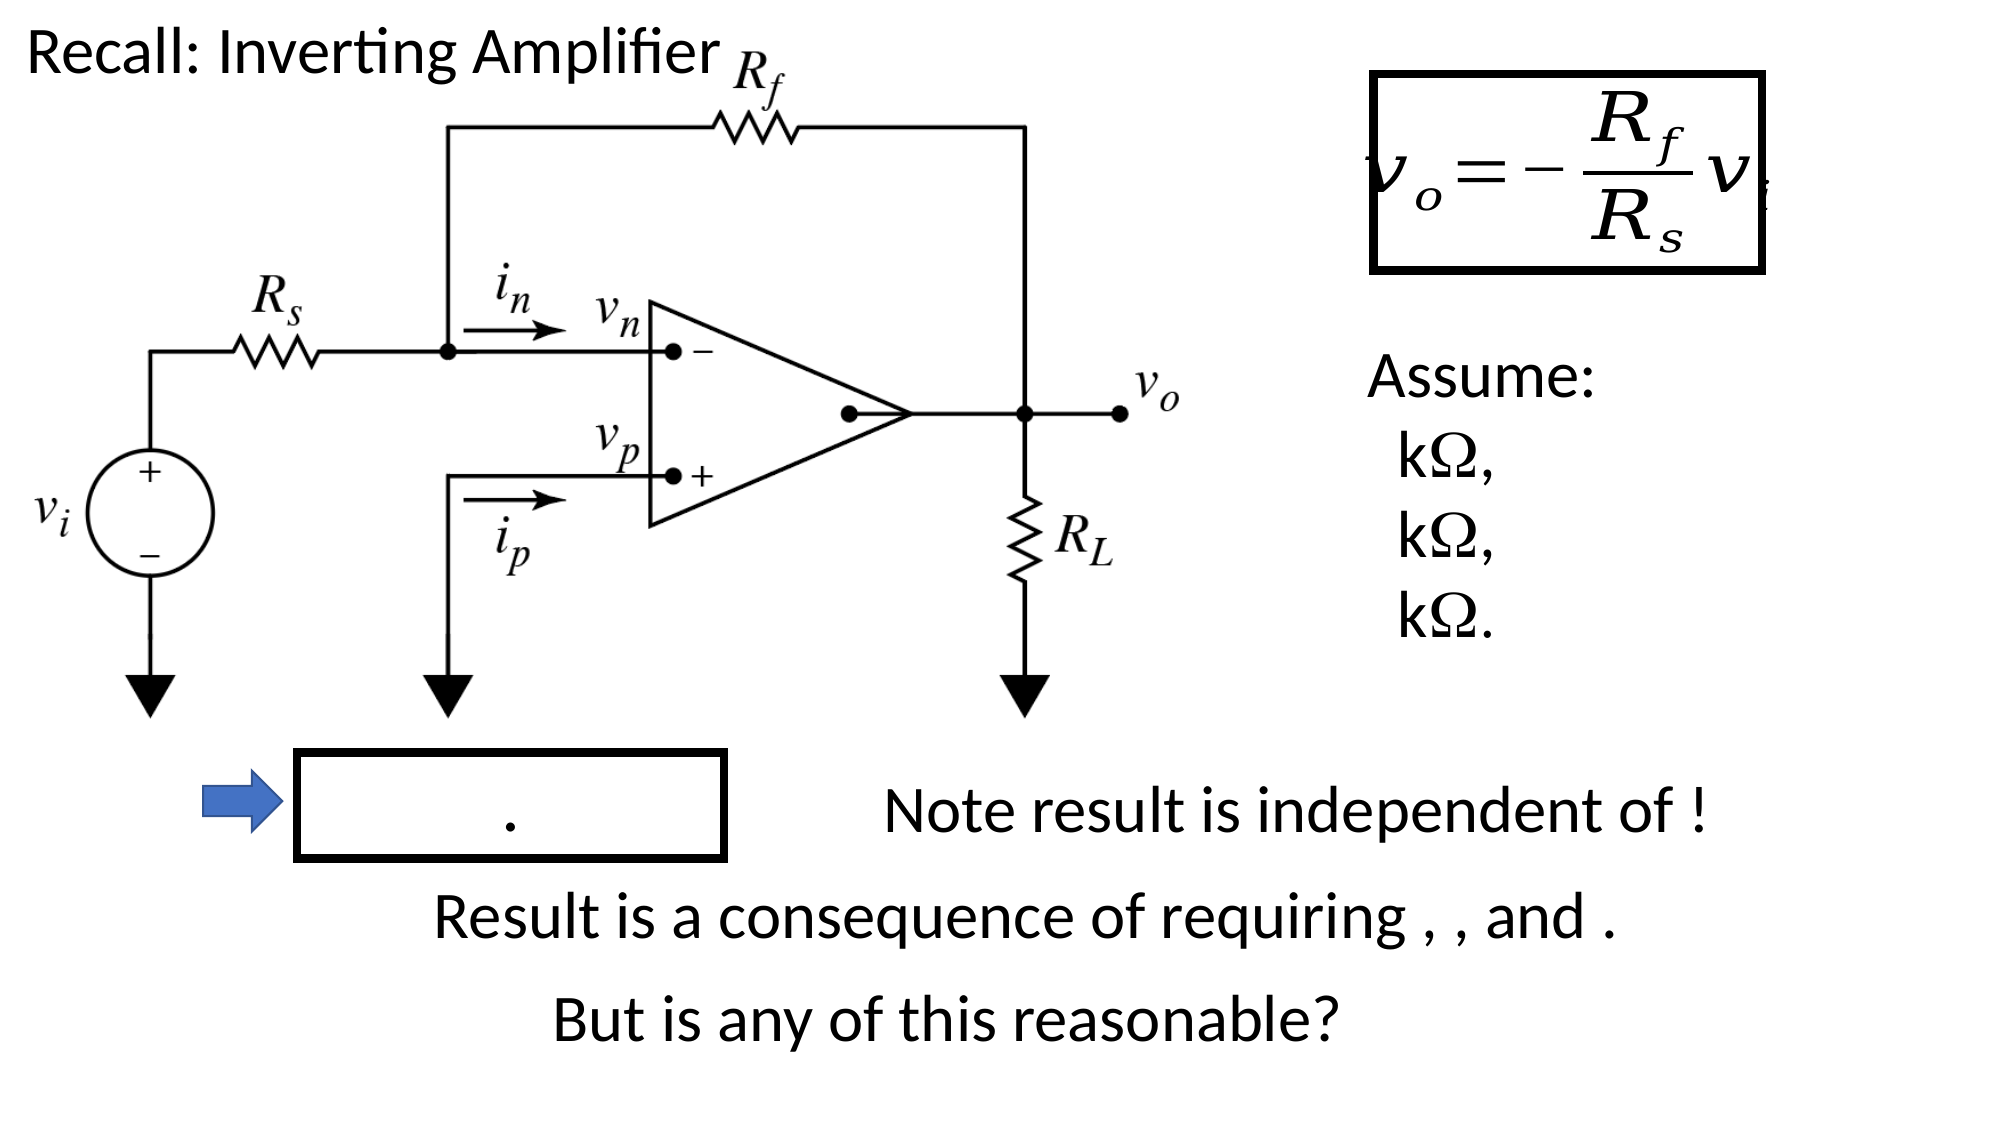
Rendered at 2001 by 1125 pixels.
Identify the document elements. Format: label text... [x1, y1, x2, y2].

text_box But is any of this reasonable? [537, 966, 1358, 1062]
picture [29, 47, 1188, 723]
text_box Recall: Inverting Amplifier [11, 0, 737, 95]
text_box [202, 768, 284, 834]
text_box [1372, 73, 1763, 272]
text_box [296, 752, 725, 860]
